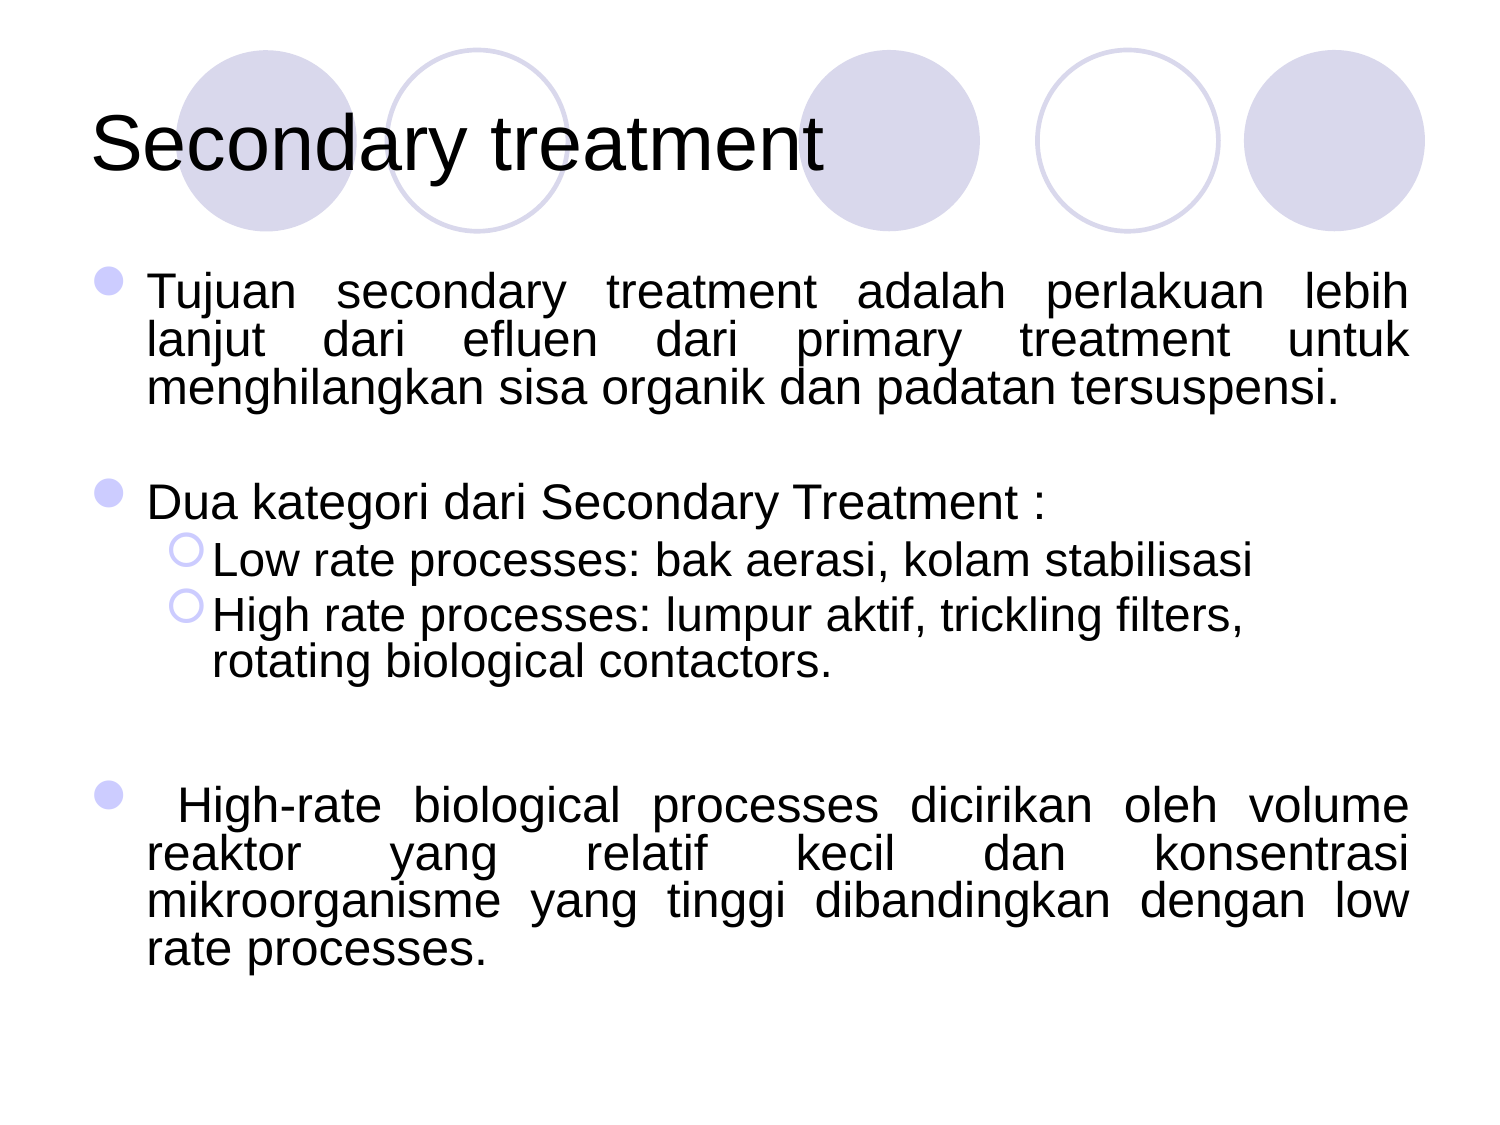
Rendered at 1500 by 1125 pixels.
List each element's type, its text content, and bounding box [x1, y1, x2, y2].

title Secondary treatment [75, 45, 1425, 233]
list Tujuan secondary treatment adalah perlakuan lebih lanjut dari efluen dari primary treatment untuk menghilangkan sisa organik dan padatan tersuspensi. Dua kategori dari Secondary Treatment : Low rate processes: bak aerasi, kolam stabilisasi High rate processes: lumpur aktif, trickling filters, rotating biological contactors. High-rate biological processes dicirikan oleh volume reaktor yang relatif kecil dan konsentrasi mikroorganisme yang tinggi dibandingkan dengan low rate processes. [75, 262, 1425, 1006]
